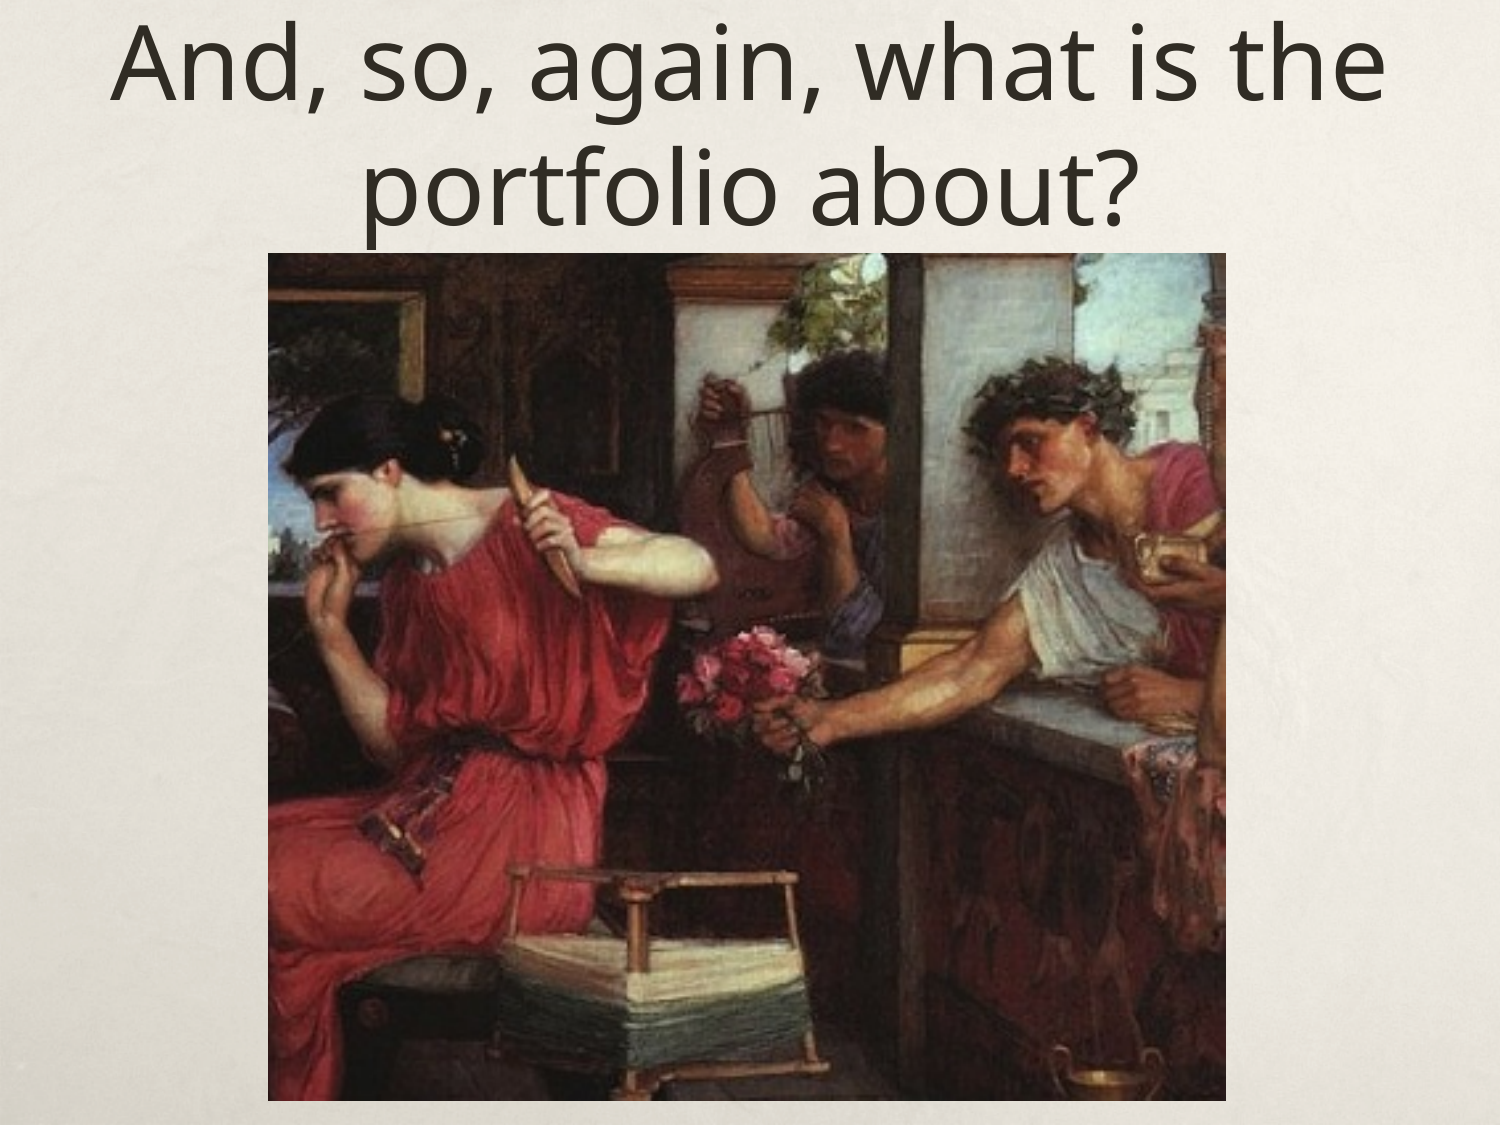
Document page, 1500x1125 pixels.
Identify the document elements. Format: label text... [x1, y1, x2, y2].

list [259, 252, 1252, 1102]
title And, so, again, what is the portfolio about? [81, 15, 1419, 254]
